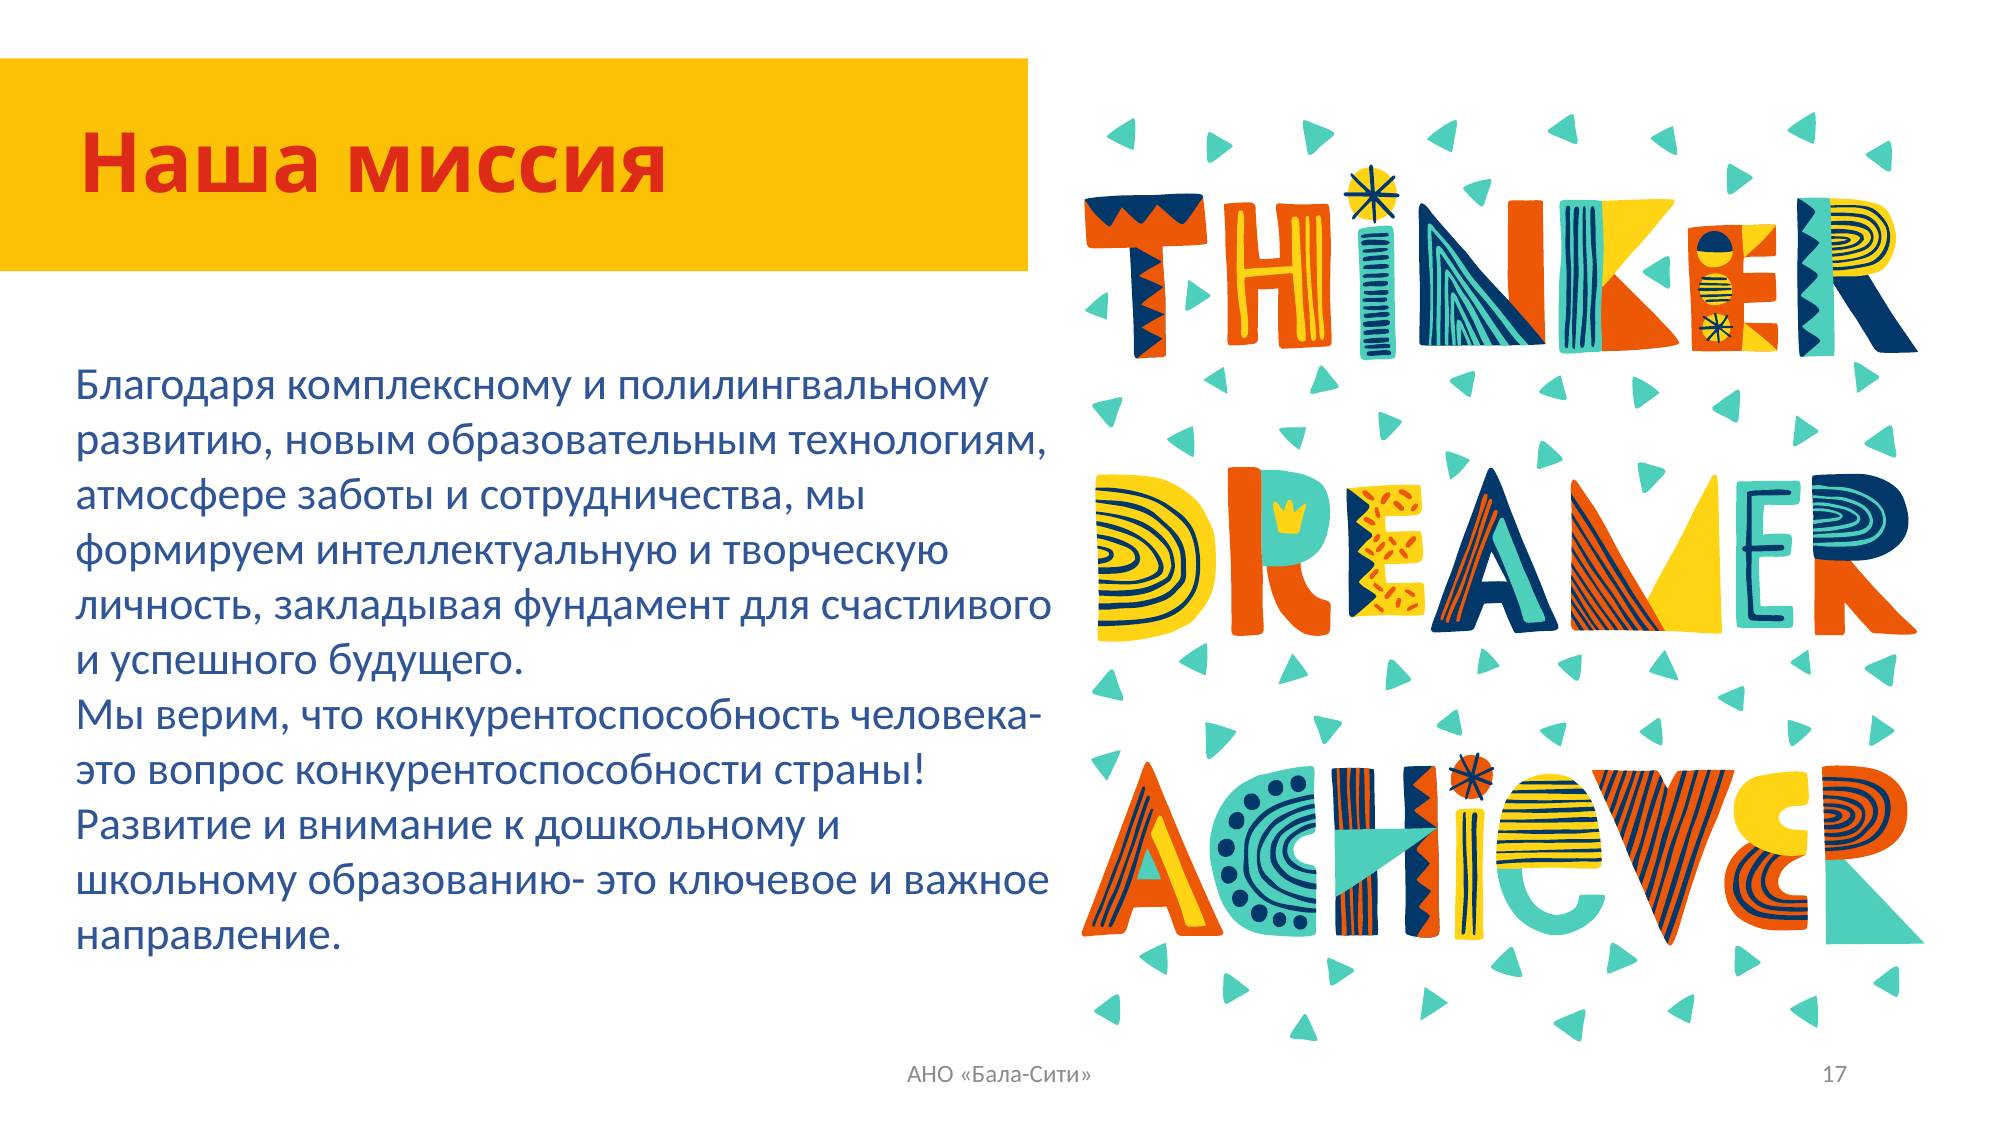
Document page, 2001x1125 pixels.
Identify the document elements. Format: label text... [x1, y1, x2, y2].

footer АНО «Бала-Сити» [662, 1042, 1338, 1103]
slide_number 17 [1412, 1043, 1863, 1103]
text_box [0, 57, 1029, 272]
text_box Благодаря комплексному и полилингвальному развитию, новым образовательным технологиям, атмосфере заботы и сотрудничества, мы формируем интеллектуальную и творческую личность, закладывая фундамент для счастливого и успешного будущего. Мы верим, что конкурентоспособность человека-это вопрос конкурентоспособности страны! Развитие и внимание к дошкольному и школьному образованию- это ключевое и важное направление. [60, 346, 1072, 1021]
picture [144, 137, 274, 223]
picture [1080, 110, 1926, 1043]
text_box Наша миссия [63, 110, 1080, 219]
